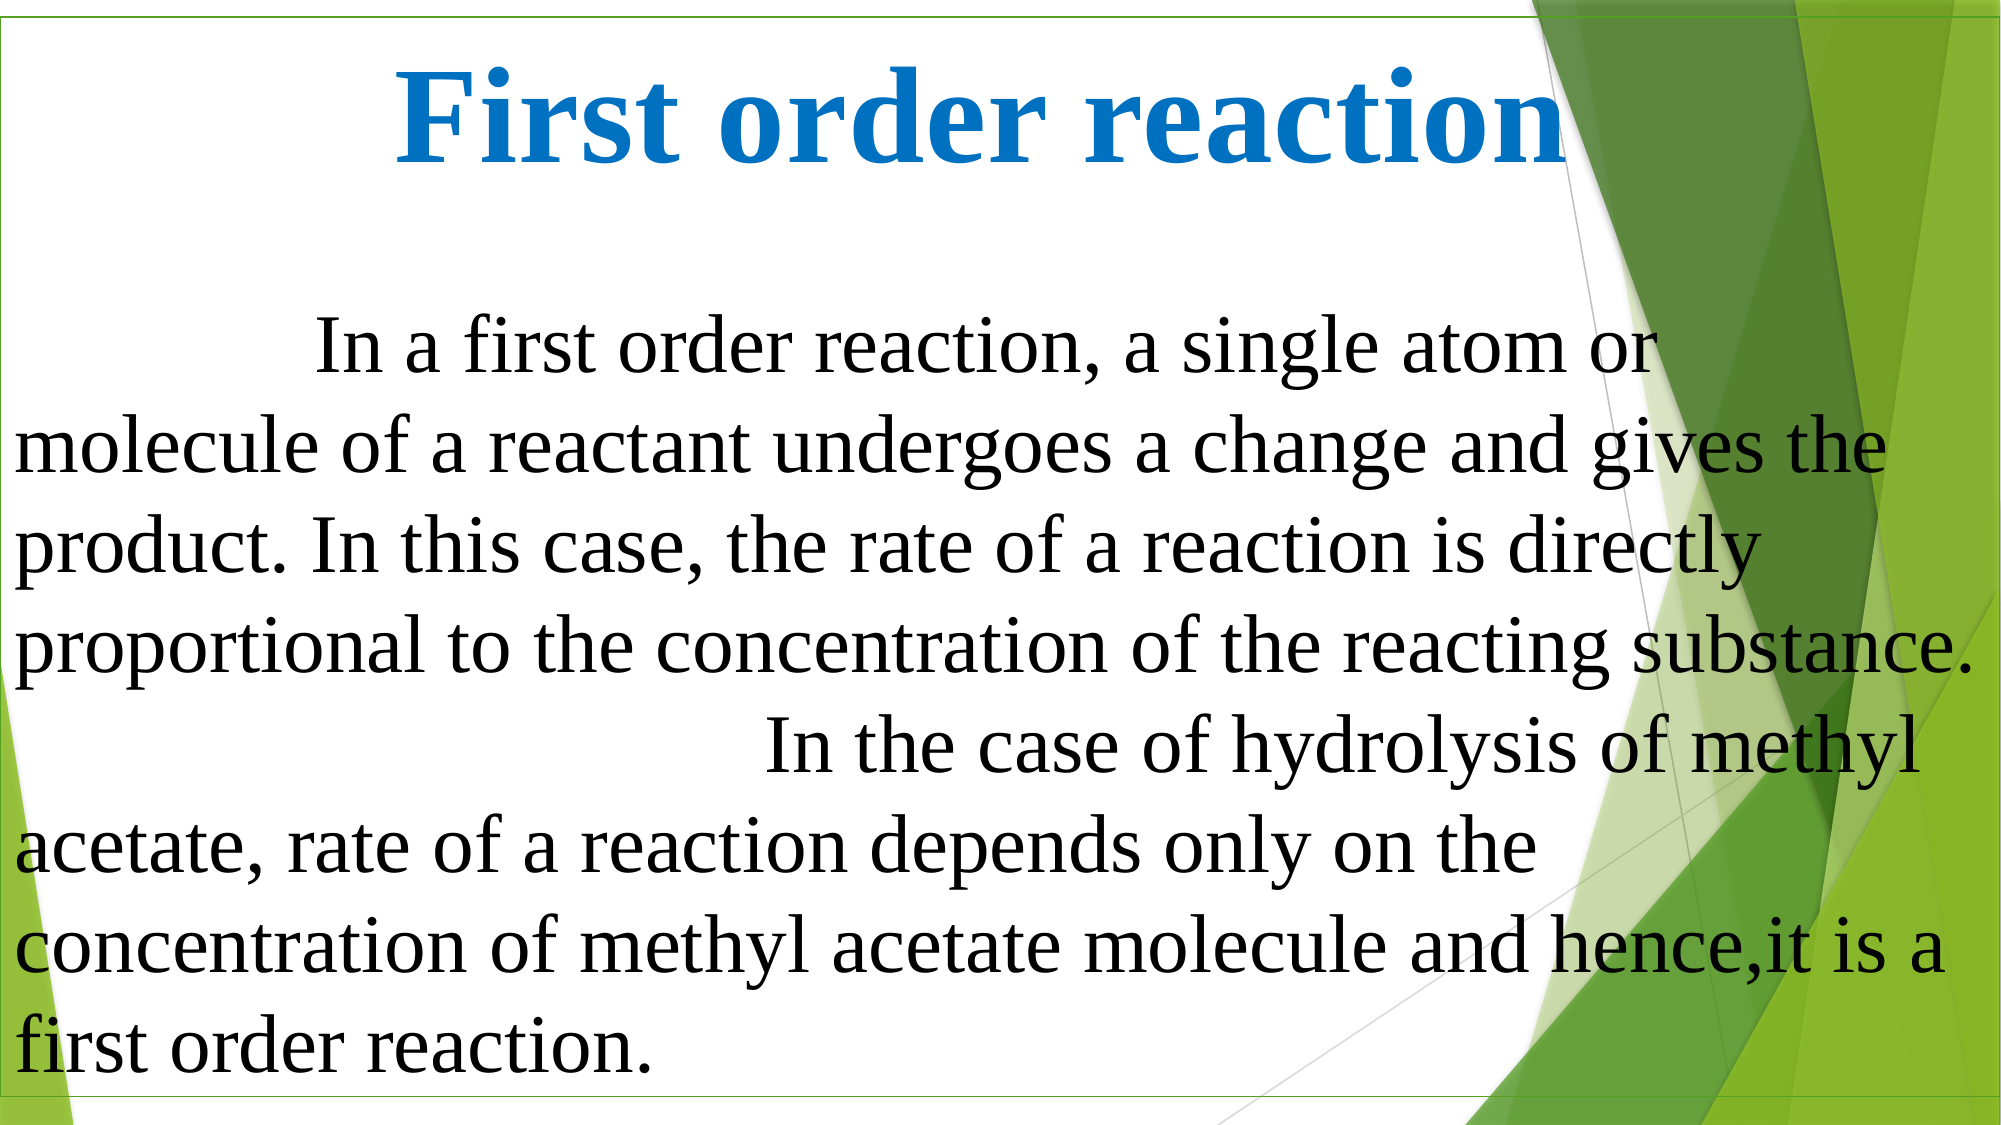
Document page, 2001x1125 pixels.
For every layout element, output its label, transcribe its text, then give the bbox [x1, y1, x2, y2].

text_box First order reaction In a first order reaction, a single atom or molecule of a reactant undergoes a change and gives the product. In this case, the rate of a reaction is directly proportional to the concentration of the reacting substance. In the case of hydrolysis of methyl acetate, rate of a reaction depends only on the concentration of methyl acetate molecule and hence,it is a first order reaction. [0, 17, 2000, 1097]
